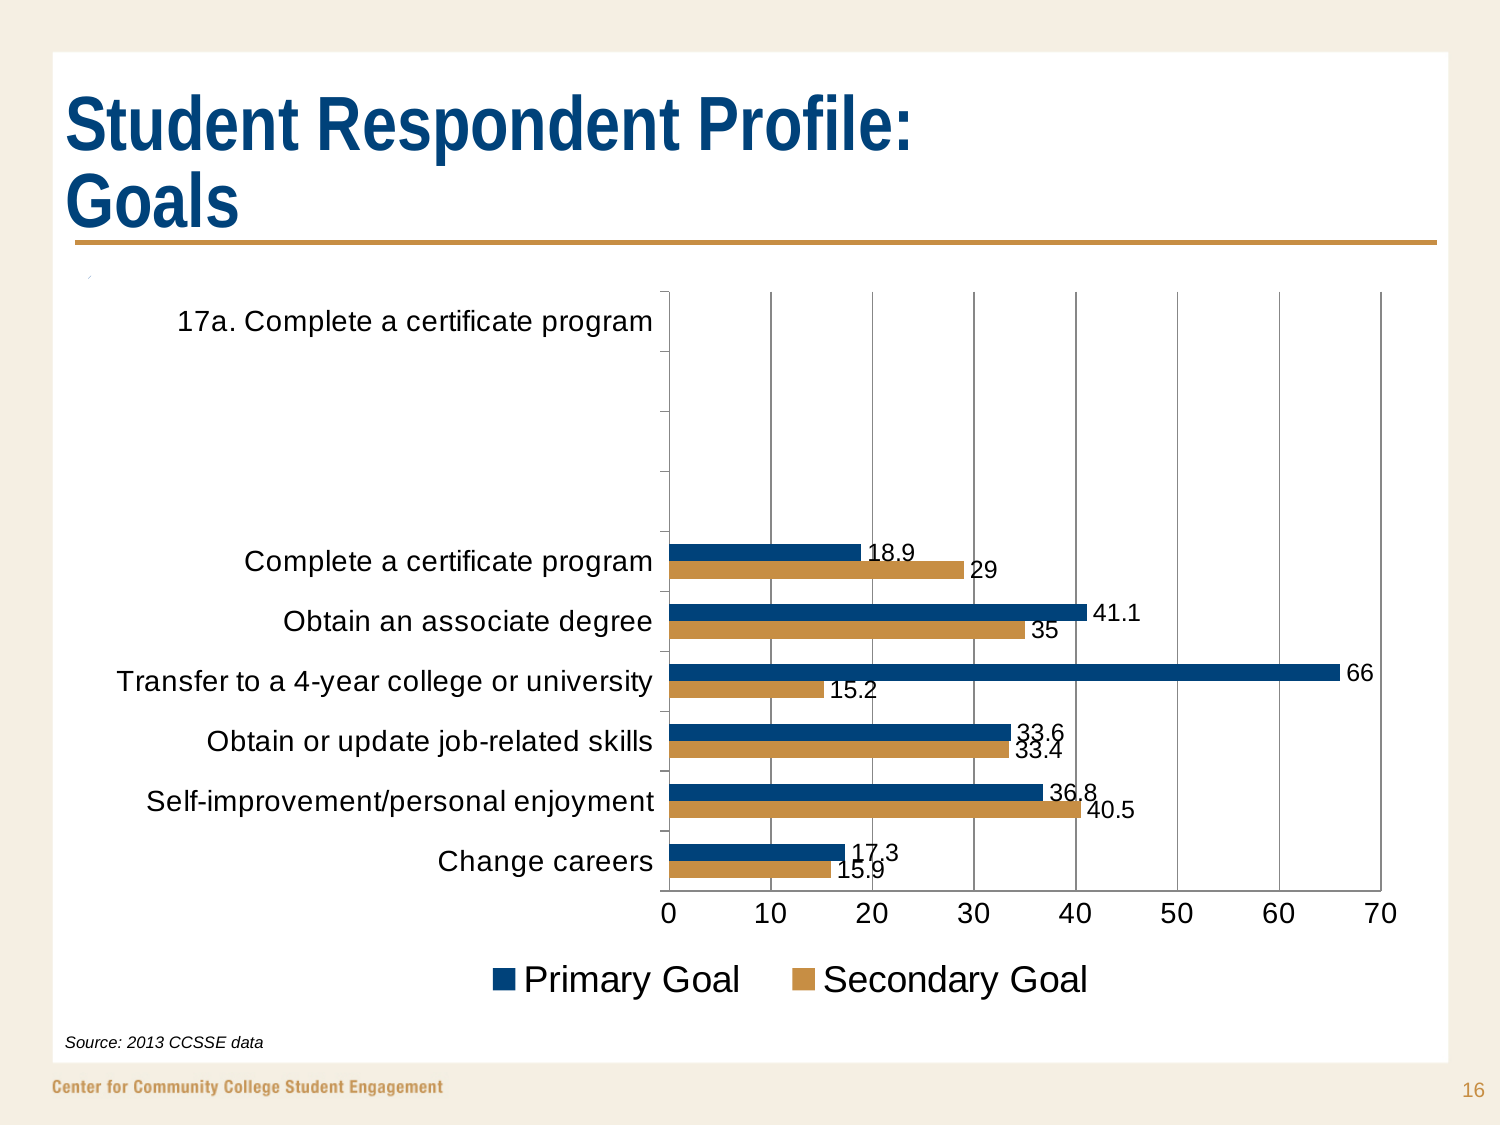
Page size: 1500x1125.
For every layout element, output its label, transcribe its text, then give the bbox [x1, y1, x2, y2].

chart [87, 274, 1426, 1013]
title Student Respondent Profile: Goals [50, 79, 1450, 250]
picture [0, 0, 1500, 1125]
slide_number 16 [1400, 1062, 1500, 1116]
text_box Source: 2013 CCSSE data [49, 1024, 350, 1060]
